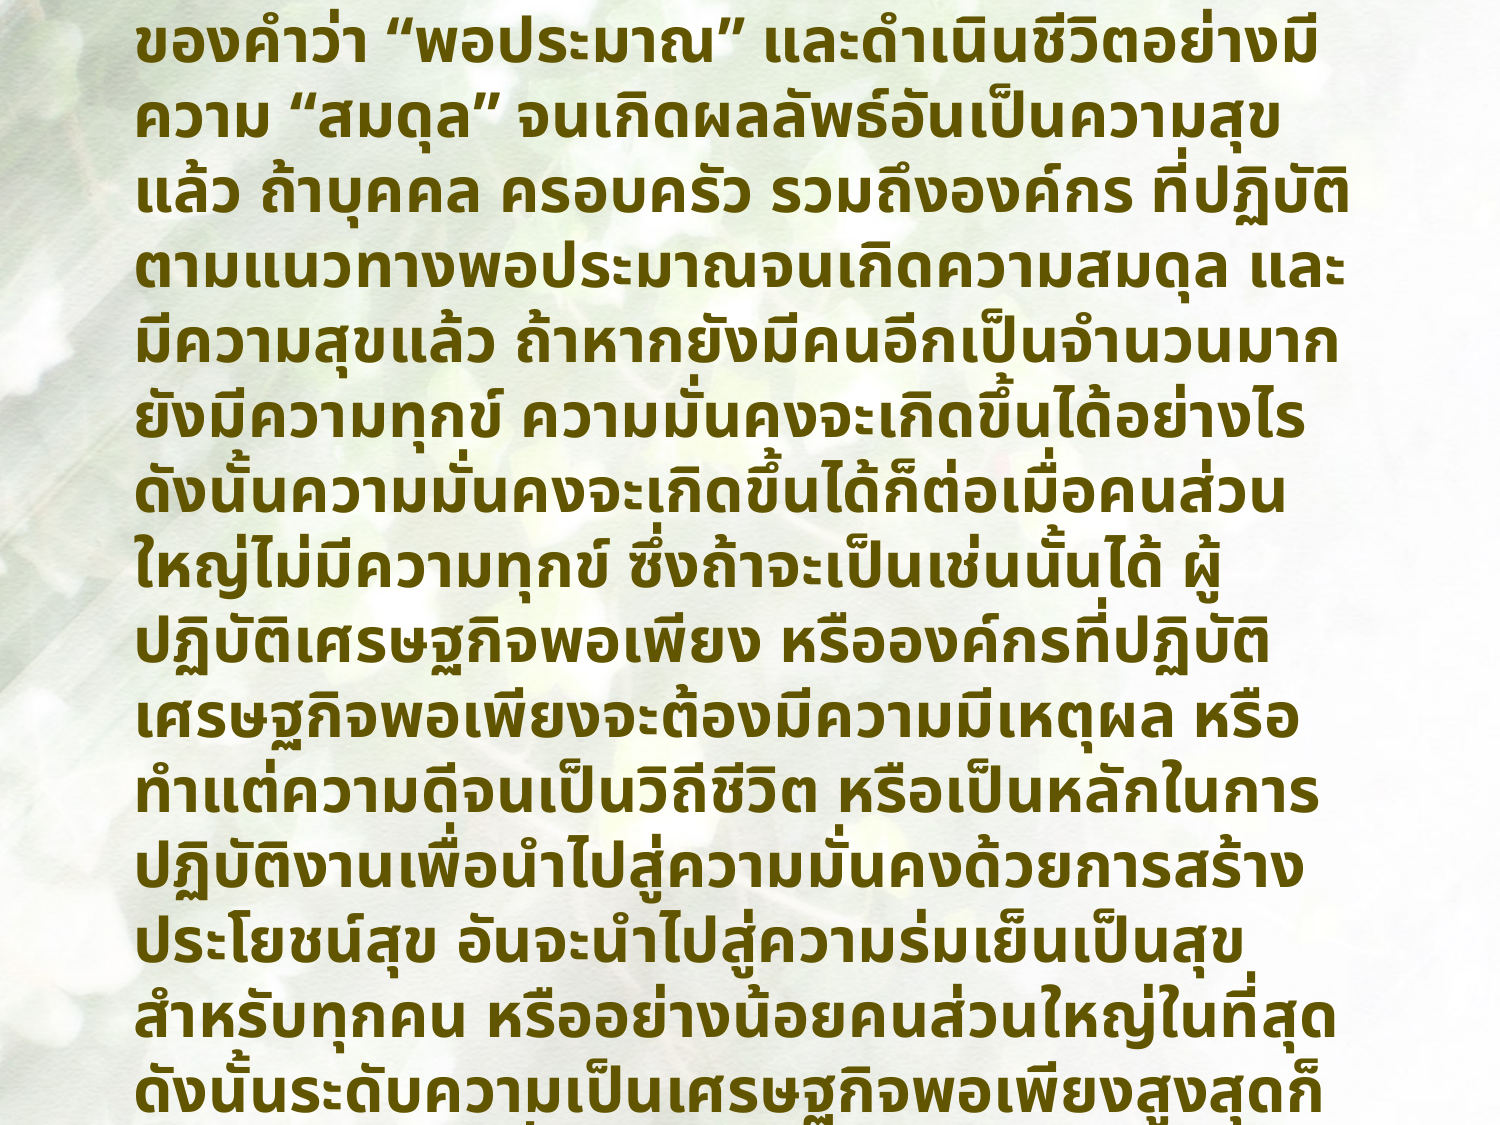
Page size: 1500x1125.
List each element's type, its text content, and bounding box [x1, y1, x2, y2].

text_box ดังนั้นถ้าจะอธิบายผลในที่สุดของเศรษฐกิจพอเพียงก็คือ ถึงแม้จะมีวิธีคิดที่เข้าใจความหมายของคำว่า “พอประมาณ” และดำเนินชีวิตอย่างมีความ “สมดุล” จนเกิดผลลัพธ์อันเป็นความสุขแล้ว ถ้าบุคคล ครอบครัว รวมถึงองค์กร ที่ปฏิบัติตามแนวทางพอประมาณจนเกิดความสมดุล และมีความสุขแล้ว ถ้าหากยังมีคนอีกเป็นจำนวนมากยังมีความทุกข์ ความมั่นคงจะเกิดขึ้นได้อย่างไร ดังนั้นความมั่นคงจะเกิดขึ้นได้ก็ต่อเมื่อคนส่วนใหญ่ไม่มีความทุกข์ ซึ่งถ้าจะเป็นเช่นนั้นได้ ผู้ปฏิบัติเศรษฐกิจพอเพียง หรือองค์กรที่ปฏิบัติเศรษฐกิจพอเพียงจะต้องมีความมีเหตุผล หรือทำแต่ความดีจนเป็นวิถีชีวิต หรือเป็นหลักในการปฏิบัติงานเพื่อนำไปสู่ความมั่นคงด้วยการสร้างประโยชน์สุข อันจะนำไปสู่ความร่มเย็นเป็นสุขสำหรับทุกคน หรืออย่างน้อยคนส่วนใหญ่ในที่สุด ดังนั้นระดับความเป็นเศรษฐกิจพอเพียงสูงสุดก็คือ การเข้าถึง ที่เริ่มจากการมีเหตุผล ความมั่นคง  ประโยชน์สุข ร่มเย็นเป็นสุข [118, 78, 1383, 1047]
picture [0, 0, 1500, 1125]
